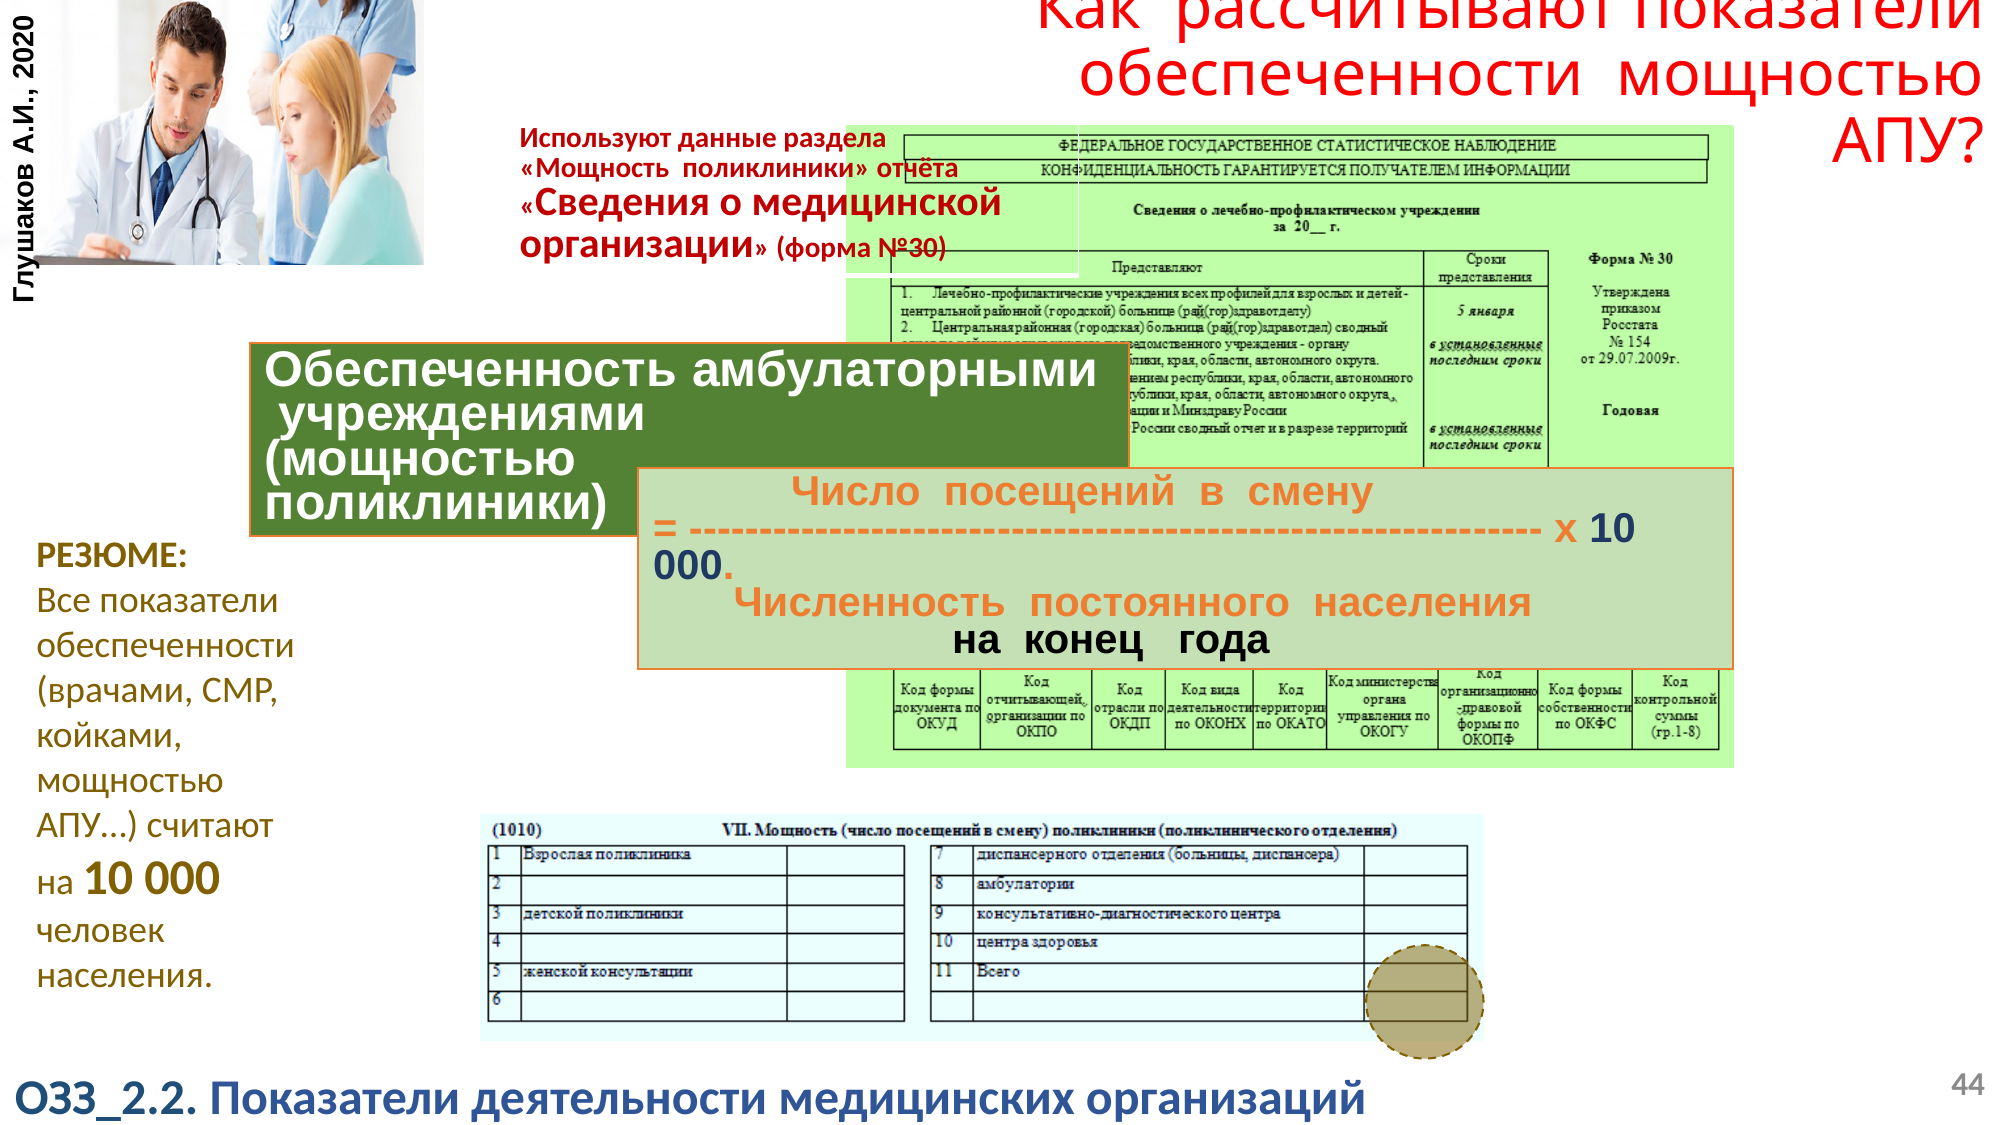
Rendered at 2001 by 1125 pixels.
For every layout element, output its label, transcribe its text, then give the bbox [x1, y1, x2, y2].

text_box [1380, 1041, 1469, 1057]
picture [0, 0, 424, 265]
text_box Глушаков А.И., 2020 [0, 265, 44, 328]
picture [846, 125, 1734, 768]
text_box ОЗЗ_2.2. Показатели деятельности медицинских организаций [0, 1057, 1929, 1125]
table_header Число посещений в смену = ------------------------------------------------------------- х 10 000. Численность постоянного населения на конец года [639, 469, 846, 668]
picture [480, 814, 1484, 1041]
table_header Обеспеченность амбулаторными учреждениями (мощностью поликлиники) [251, 344, 846, 535]
text_box РЕЗЮМЕ: Все показатели обеспеченности (врачами, СМР, койками, мощностью АПУ…) считают на 10 000 человек населения. [21, 522, 331, 1003]
title Как рассчитывают показатели обеспеченности мощностью АПУ? [909, 0, 2000, 151]
table_header Используют данные раздела «Мощность поликлиники» отчёта «Сведения о медицинской организации» (форма №30) [505, 119, 909, 273]
slide_number 44 [1650, 1052, 2000, 1113]
